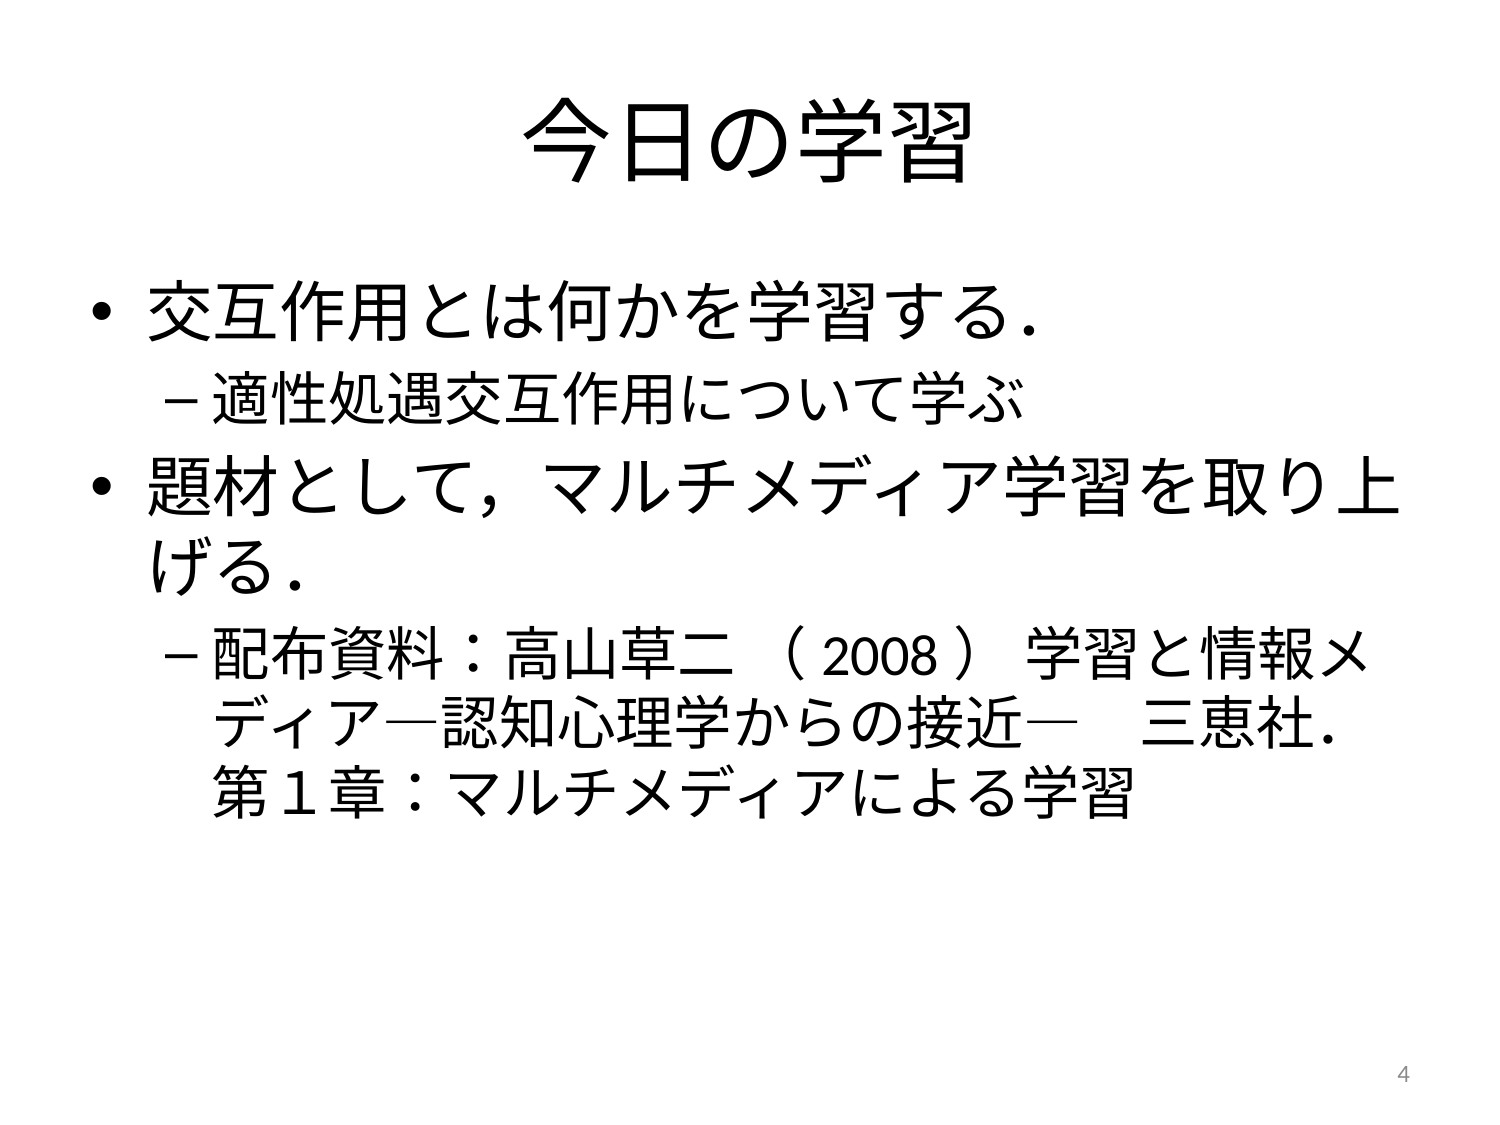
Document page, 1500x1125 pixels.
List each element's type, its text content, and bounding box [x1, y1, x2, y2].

slide_number 4 [1074, 1042, 1425, 1103]
title 今日の学習 [75, 45, 1425, 233]
list 交互作用とは何かを学習する． 適性処遇交互作用について学ぶ 題材として，マルチメディア学習を取り上げる． 配布資料：高山草二 （2008） 学習と情報メディア―認知心理学からの接近― 三恵社．第１章：マルチメディアによる学習 [75, 262, 1425, 1005]
